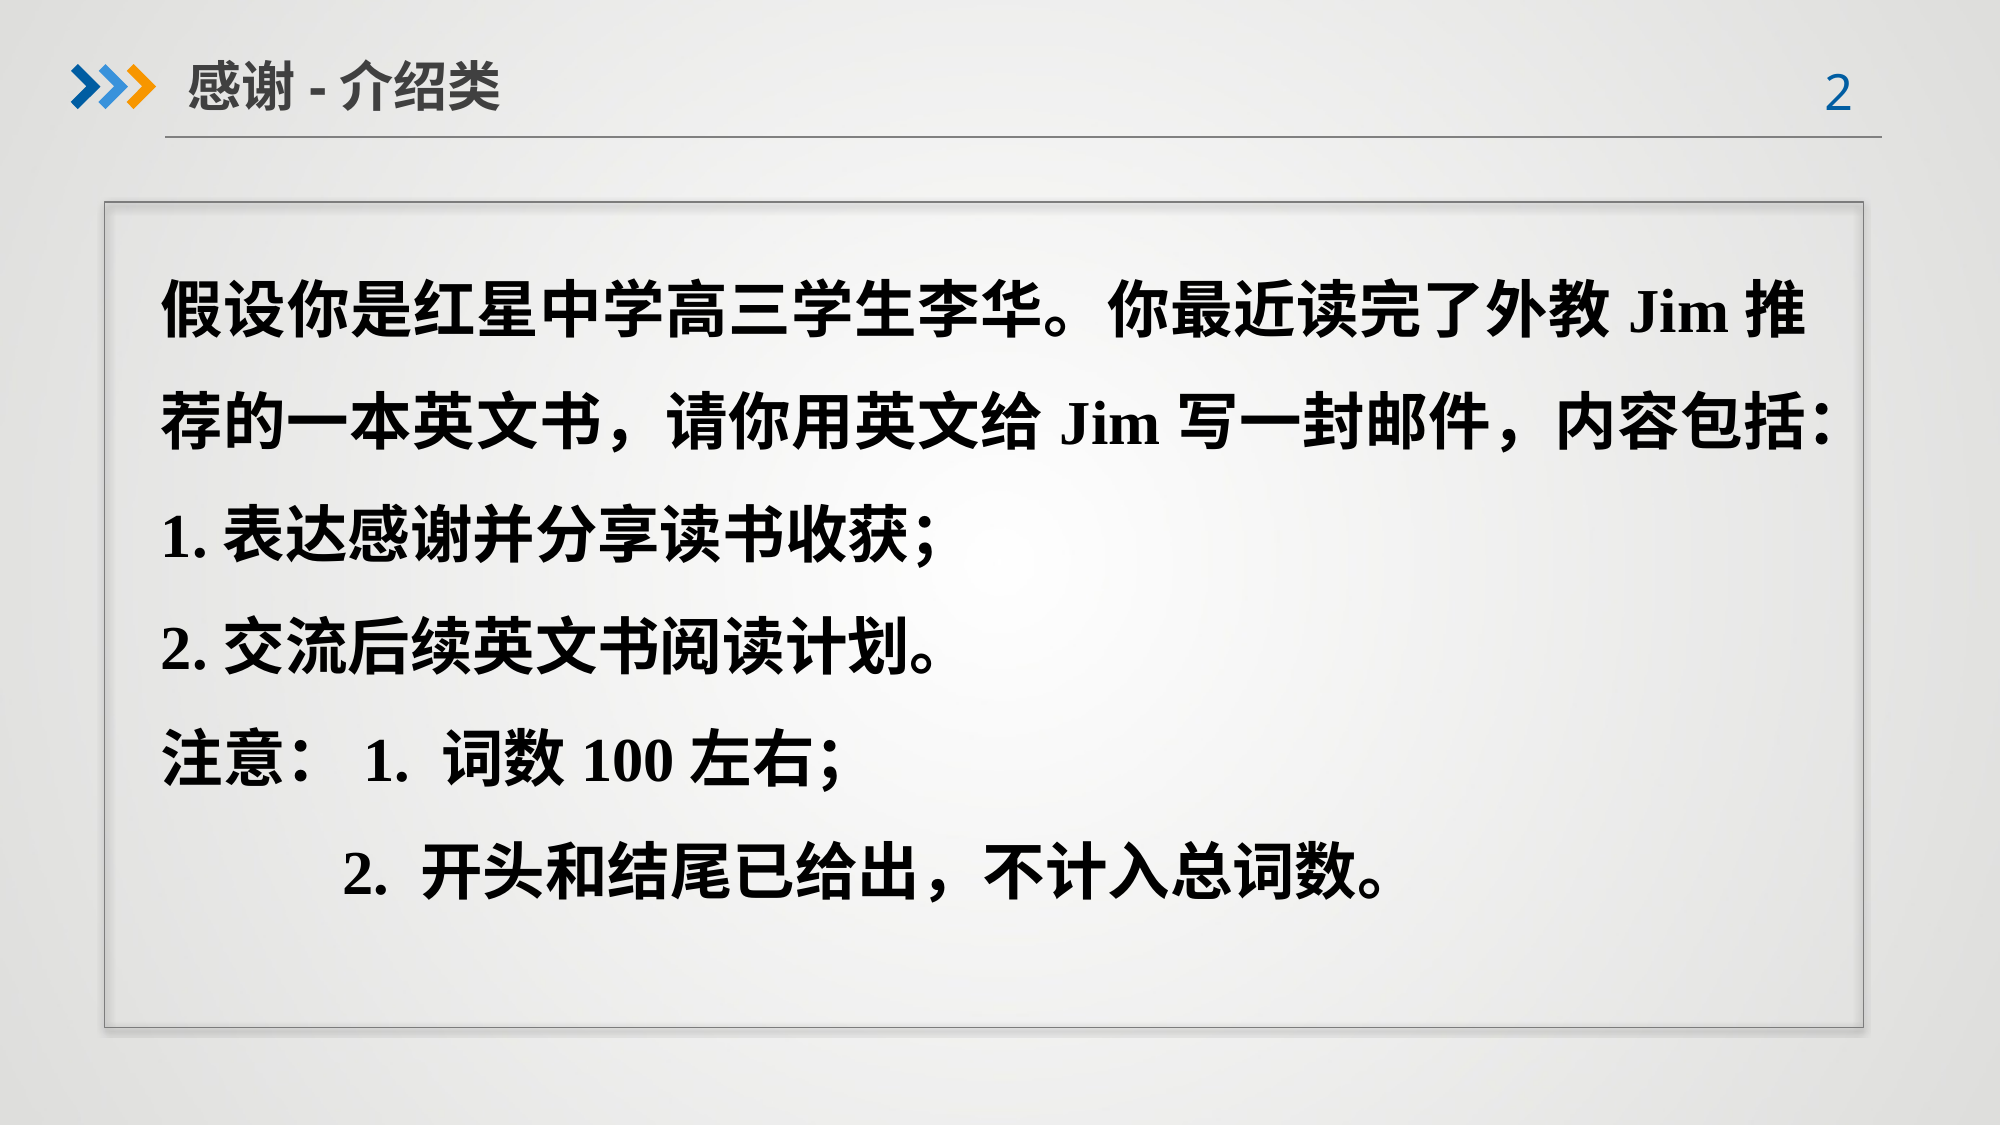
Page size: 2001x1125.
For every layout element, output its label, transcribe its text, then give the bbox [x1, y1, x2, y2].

picture [0, 0, 2000, 1125]
text_box [104, 201, 1864, 1028]
text_box 感谢-介绍类 [187, 43, 1225, 127]
text_box 假设你是红星中学高三学生李华。你最近读完了外教Jim推荐的一本英文书，请你用英文给Jim写一封邮件，内容包括： 1.表达感谢并分享读书收获； 2.交流后续英文书阅读计划。 注意：1. 词数100左右； 2. 开头和结尾已给出，不计入总词数。 [146, 224, 1822, 914]
